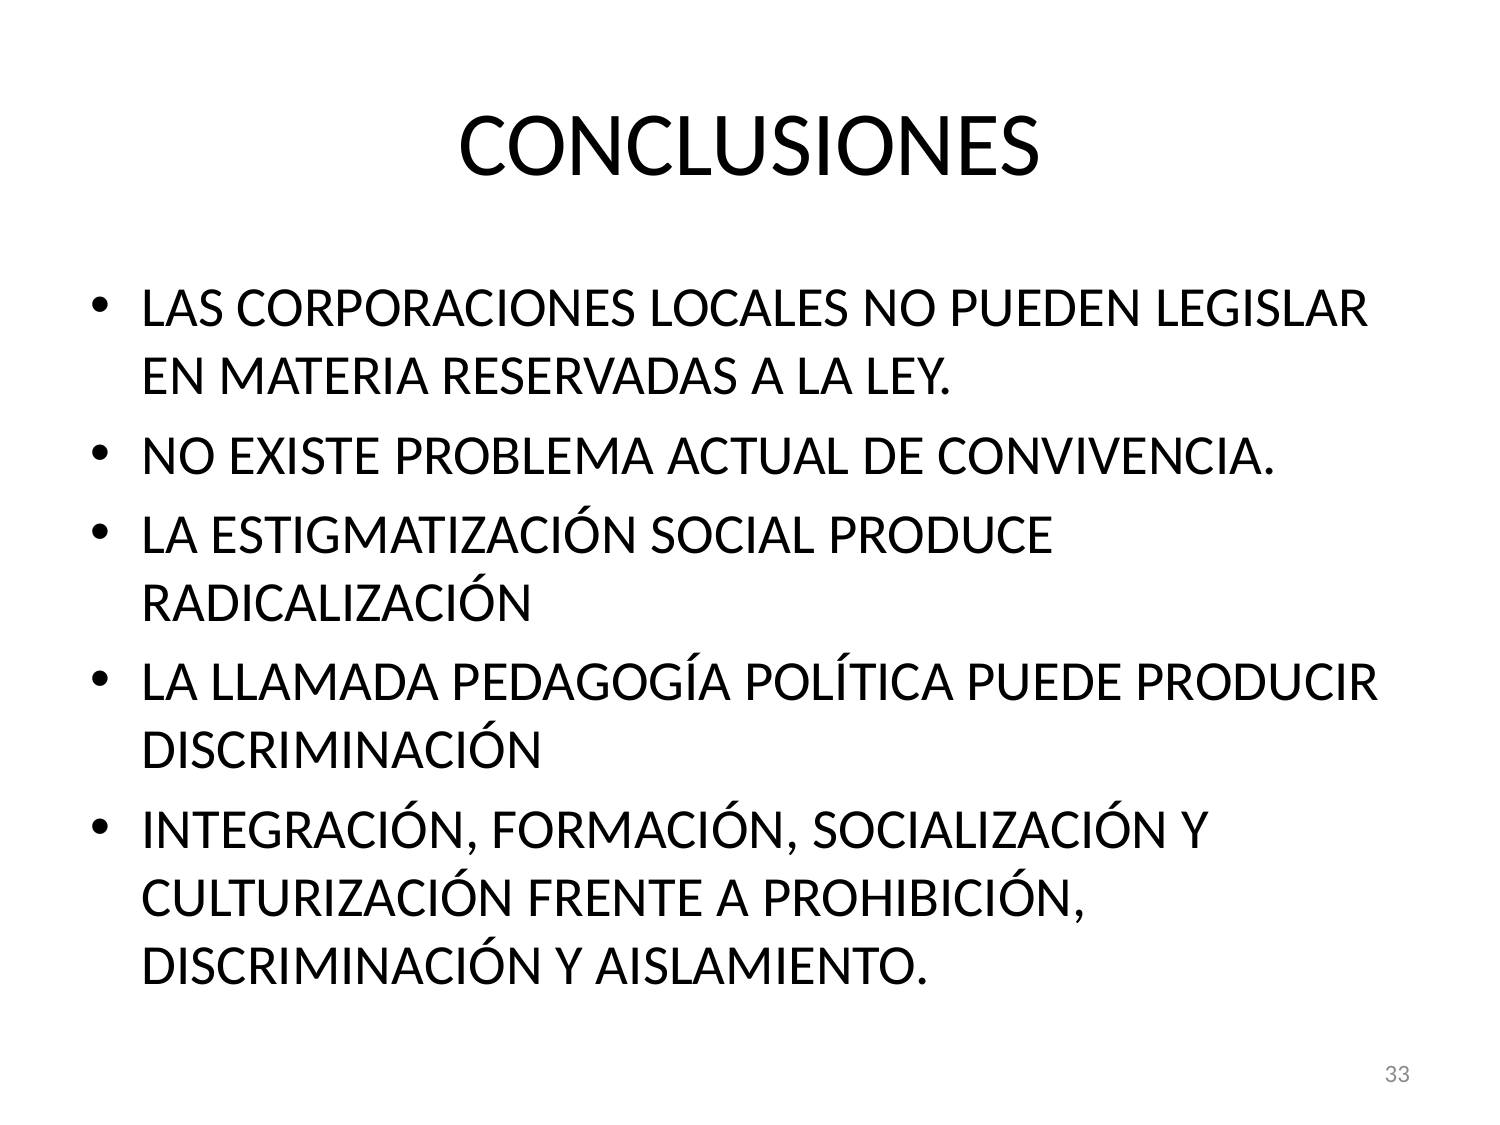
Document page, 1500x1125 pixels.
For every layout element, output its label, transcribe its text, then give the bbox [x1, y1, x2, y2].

slide_number 33 [1074, 1042, 1425, 1103]
title CONCLUSIONES [75, 45, 1425, 233]
list LAS CORPORACIONES LOCALES NO PUEDEN LEGISLAR EN MATERIA RESERVADAS A LA LEY. NO EXISTE PROBLEMA ACTUAL DE CONVIVENCIA. LA ESTIGMATIZACIÓN SOCIAL PRODUCE RADICALIZACIÓN LA LLAMADA PEDAGOGÍA POLÍTICA PUEDE PRODUCIR DISCRIMINACIÓN INTEGRACIÓN, FORMACIÓN, SOCIALIZACIÓN Y CULTURIZACIÓN FRENTE A PROHIBICIÓN, DISCRIMINACIÓN Y AISLAMIENTO. [75, 262, 1425, 1005]
